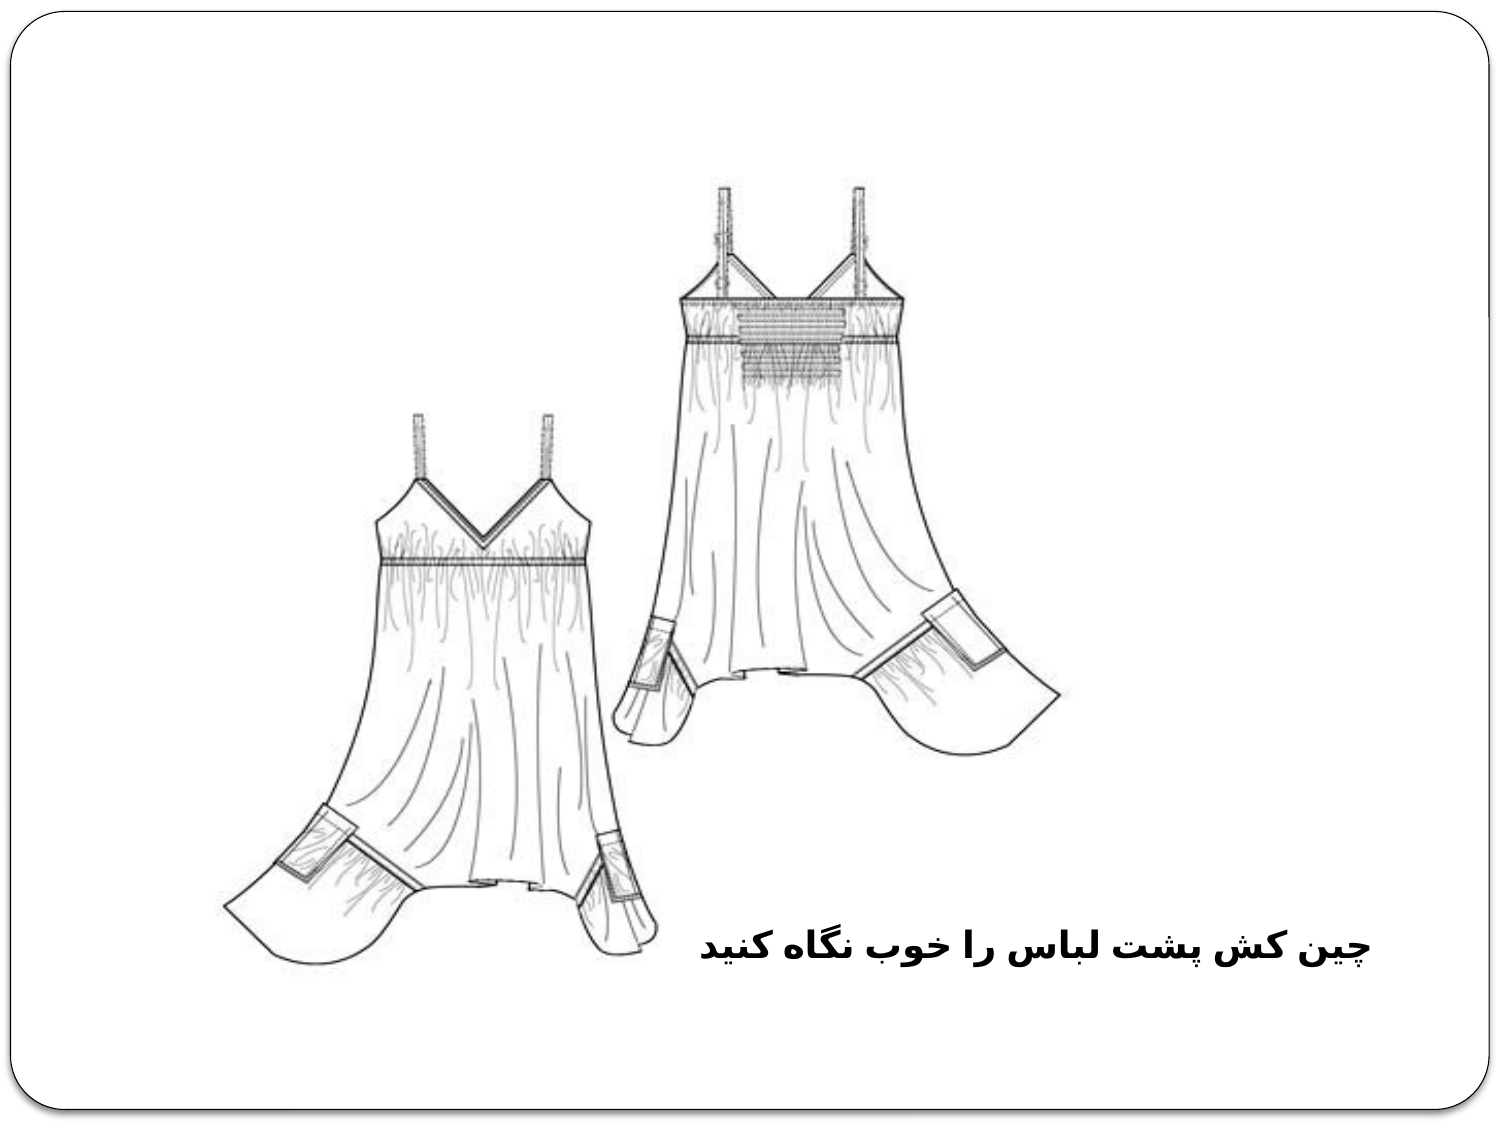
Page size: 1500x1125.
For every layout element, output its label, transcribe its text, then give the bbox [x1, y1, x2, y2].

text_box چین کش پشت لباس را خوب نگاه کنید [1092, 913, 1398, 974]
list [198, 163, 1087, 990]
